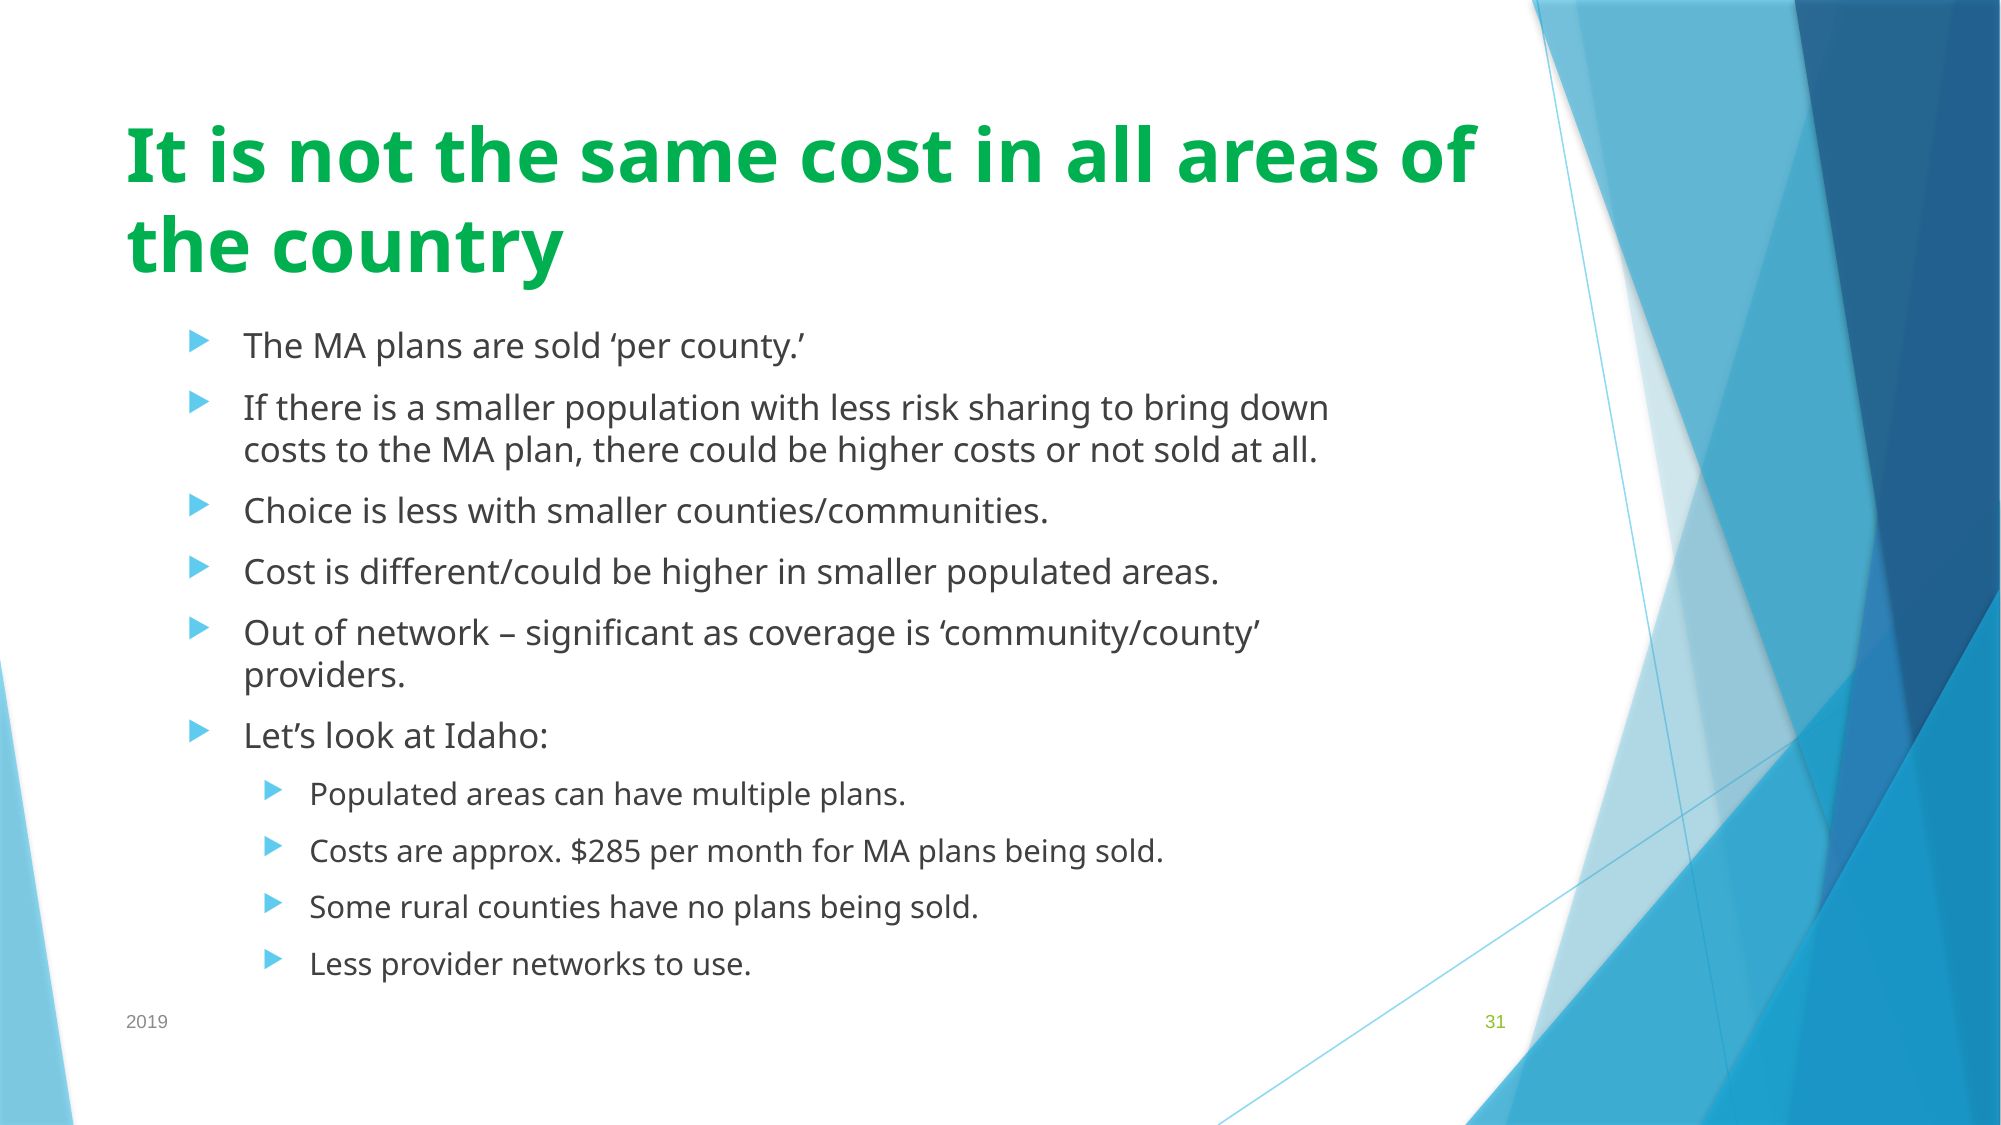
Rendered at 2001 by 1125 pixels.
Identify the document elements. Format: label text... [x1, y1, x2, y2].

slide_number 31 [1409, 991, 1522, 1051]
list The MA plans are sold ‘per county.’ If there is a smaller population with less risk sharing to bring down costs to the MA plan, there could be higher costs or not sold at all. Choice is less with smaller counties/communities. Cost is different/could be higher in smaller populated areas. Out of network – significant as coverage is ‘community/county’ providers. Let’s look at Idaho: Populated areas can have multiple plans. Costs are approx. $285 per month for MA plans being sold. Some rural counties have no plans being sold. Less provider networks to use. [171, 316, 1392, 992]
title It is not the same cost in all areas of the country [111, 99, 1522, 317]
footer 2019 [111, 991, 1145, 1051]
